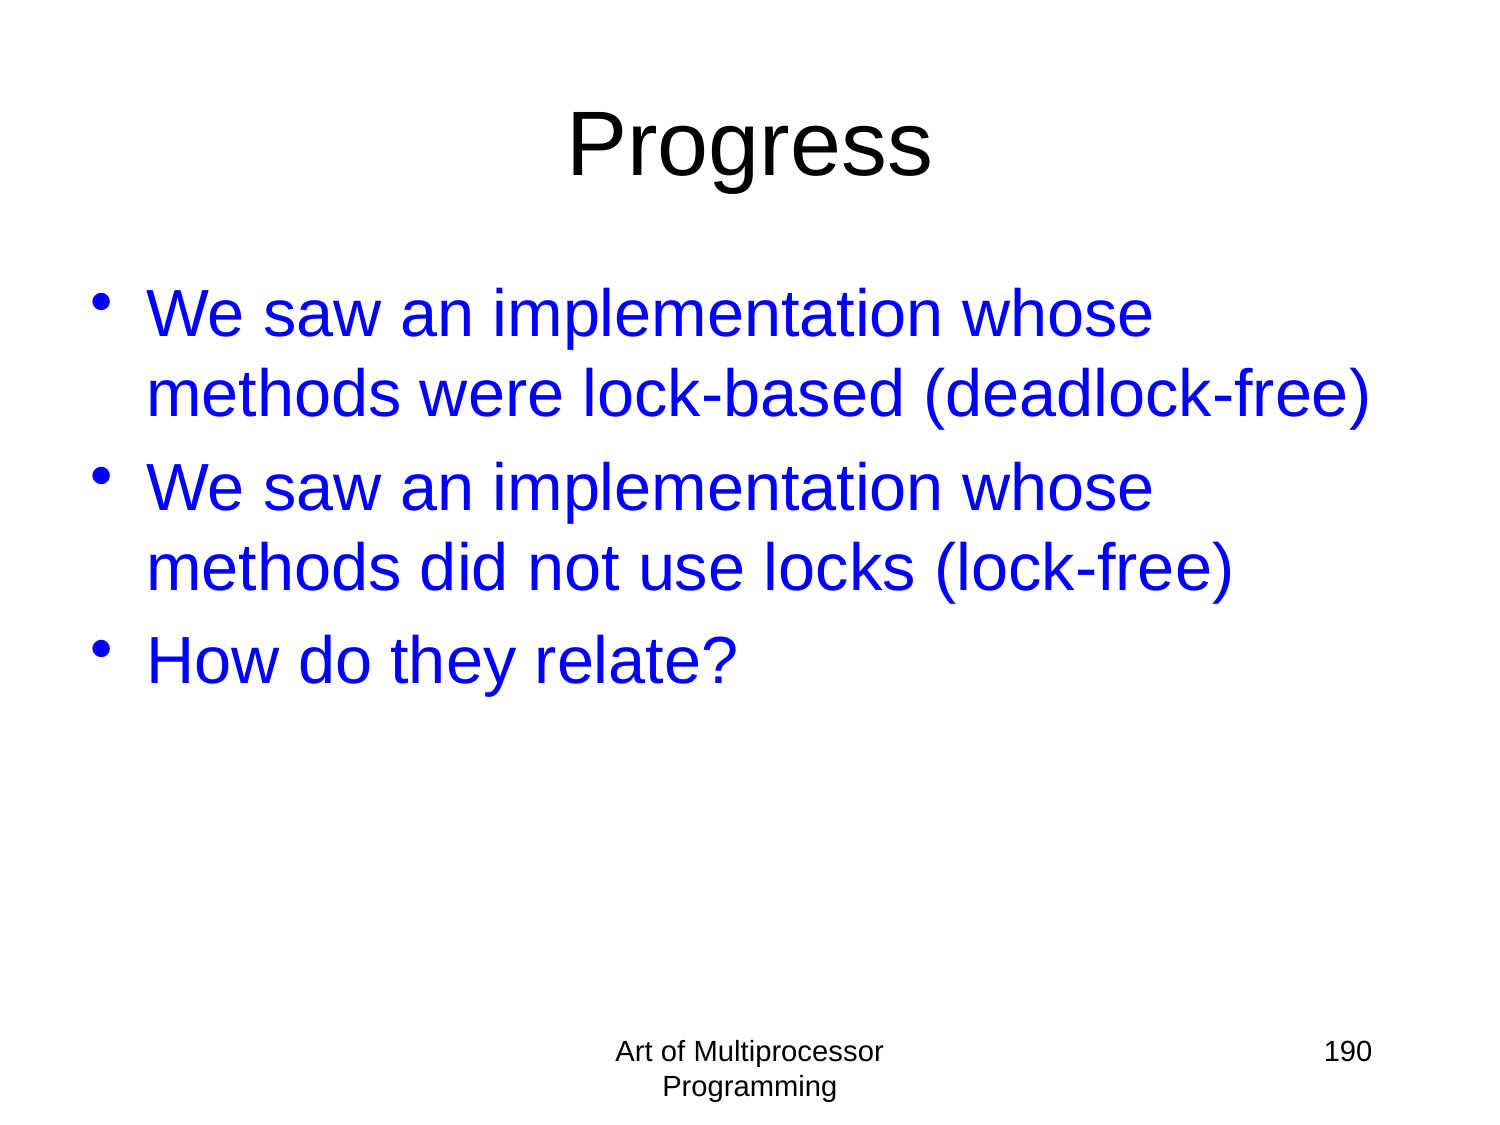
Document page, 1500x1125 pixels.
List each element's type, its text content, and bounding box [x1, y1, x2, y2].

title Progress [75, 45, 1425, 233]
footer Art of Multiprocessor Programming [512, 1024, 988, 1101]
slide_number 190 [1074, 1024, 1388, 1101]
list We saw an implementation whose methods were lock-based (deadlock-free) We saw an implementation whose methods did not use locks (lock-free) How do they relate? [75, 262, 1425, 1005]
